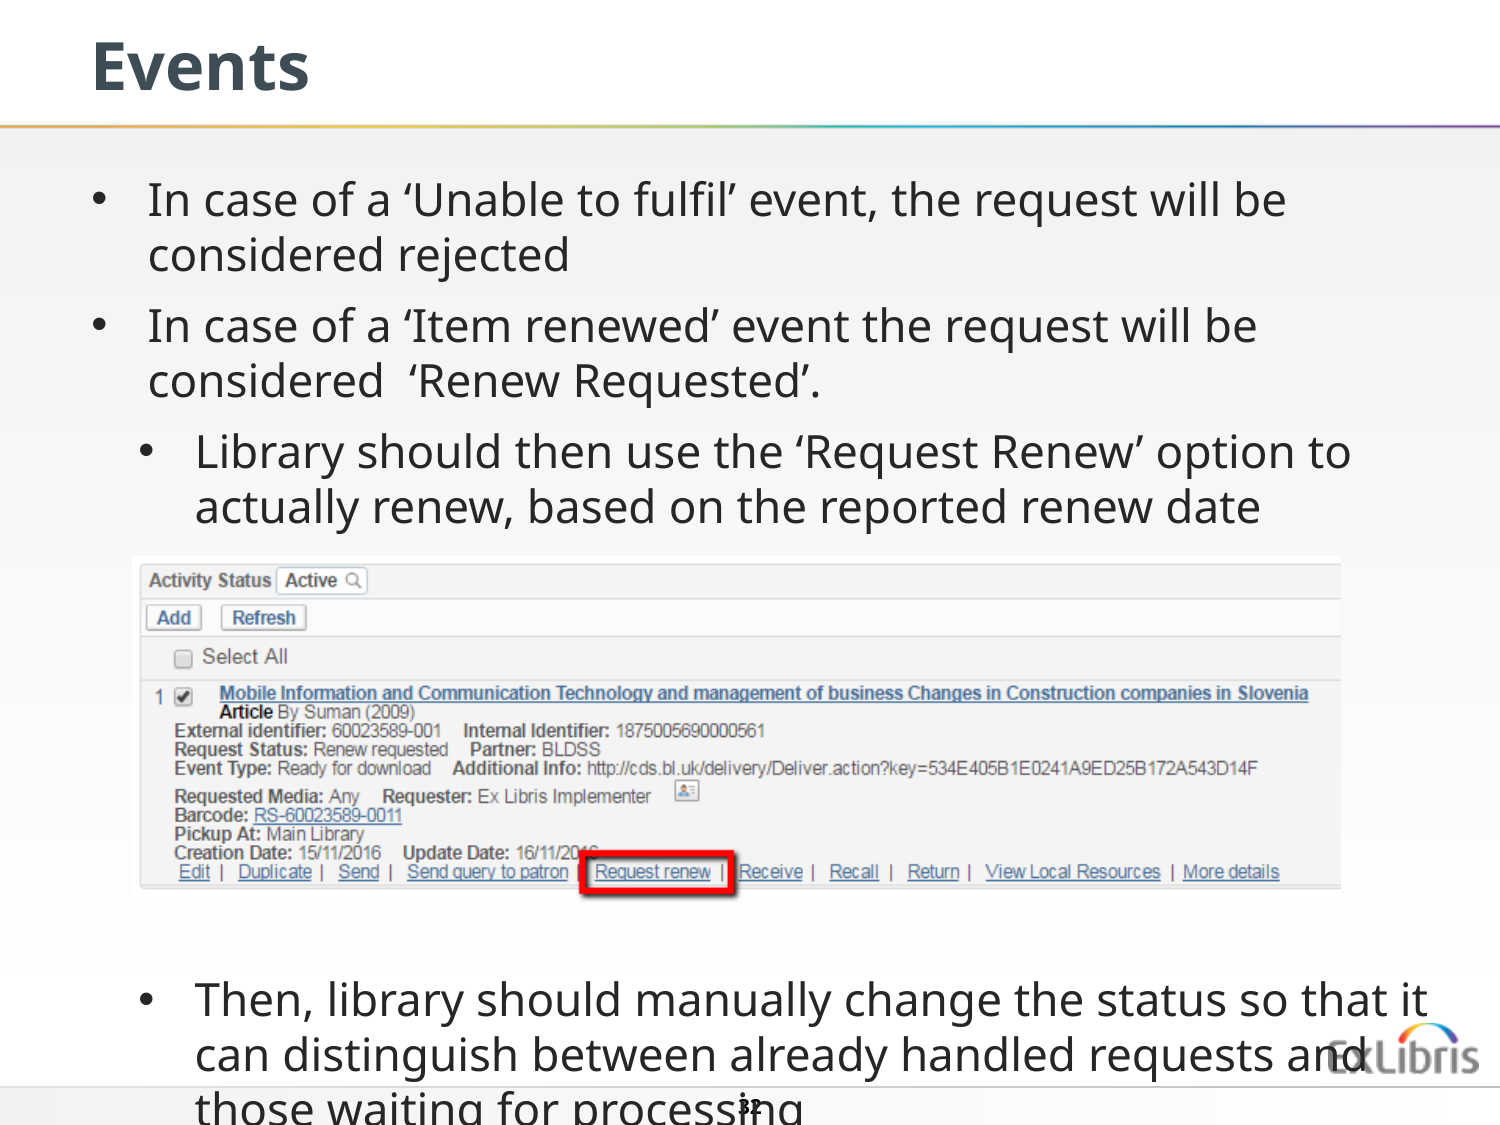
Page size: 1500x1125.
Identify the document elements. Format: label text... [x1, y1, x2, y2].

picture [0, 121, 1500, 136]
title Events [75, 19, 1425, 108]
picture [132, 555, 1341, 902]
list In case of a ‘Unable to fulfil’ event, the request will be considered rejected In case of a ‘Item renewed’ event the request will be considered ‘Renew Requested’. Library should then use the ‘Request Renew’ option to actually renew, based on the reported renew date Then, library should manually change the status so that it can distinguish between already handled requests and those waiting for processing [76, 162, 1500, 1125]
